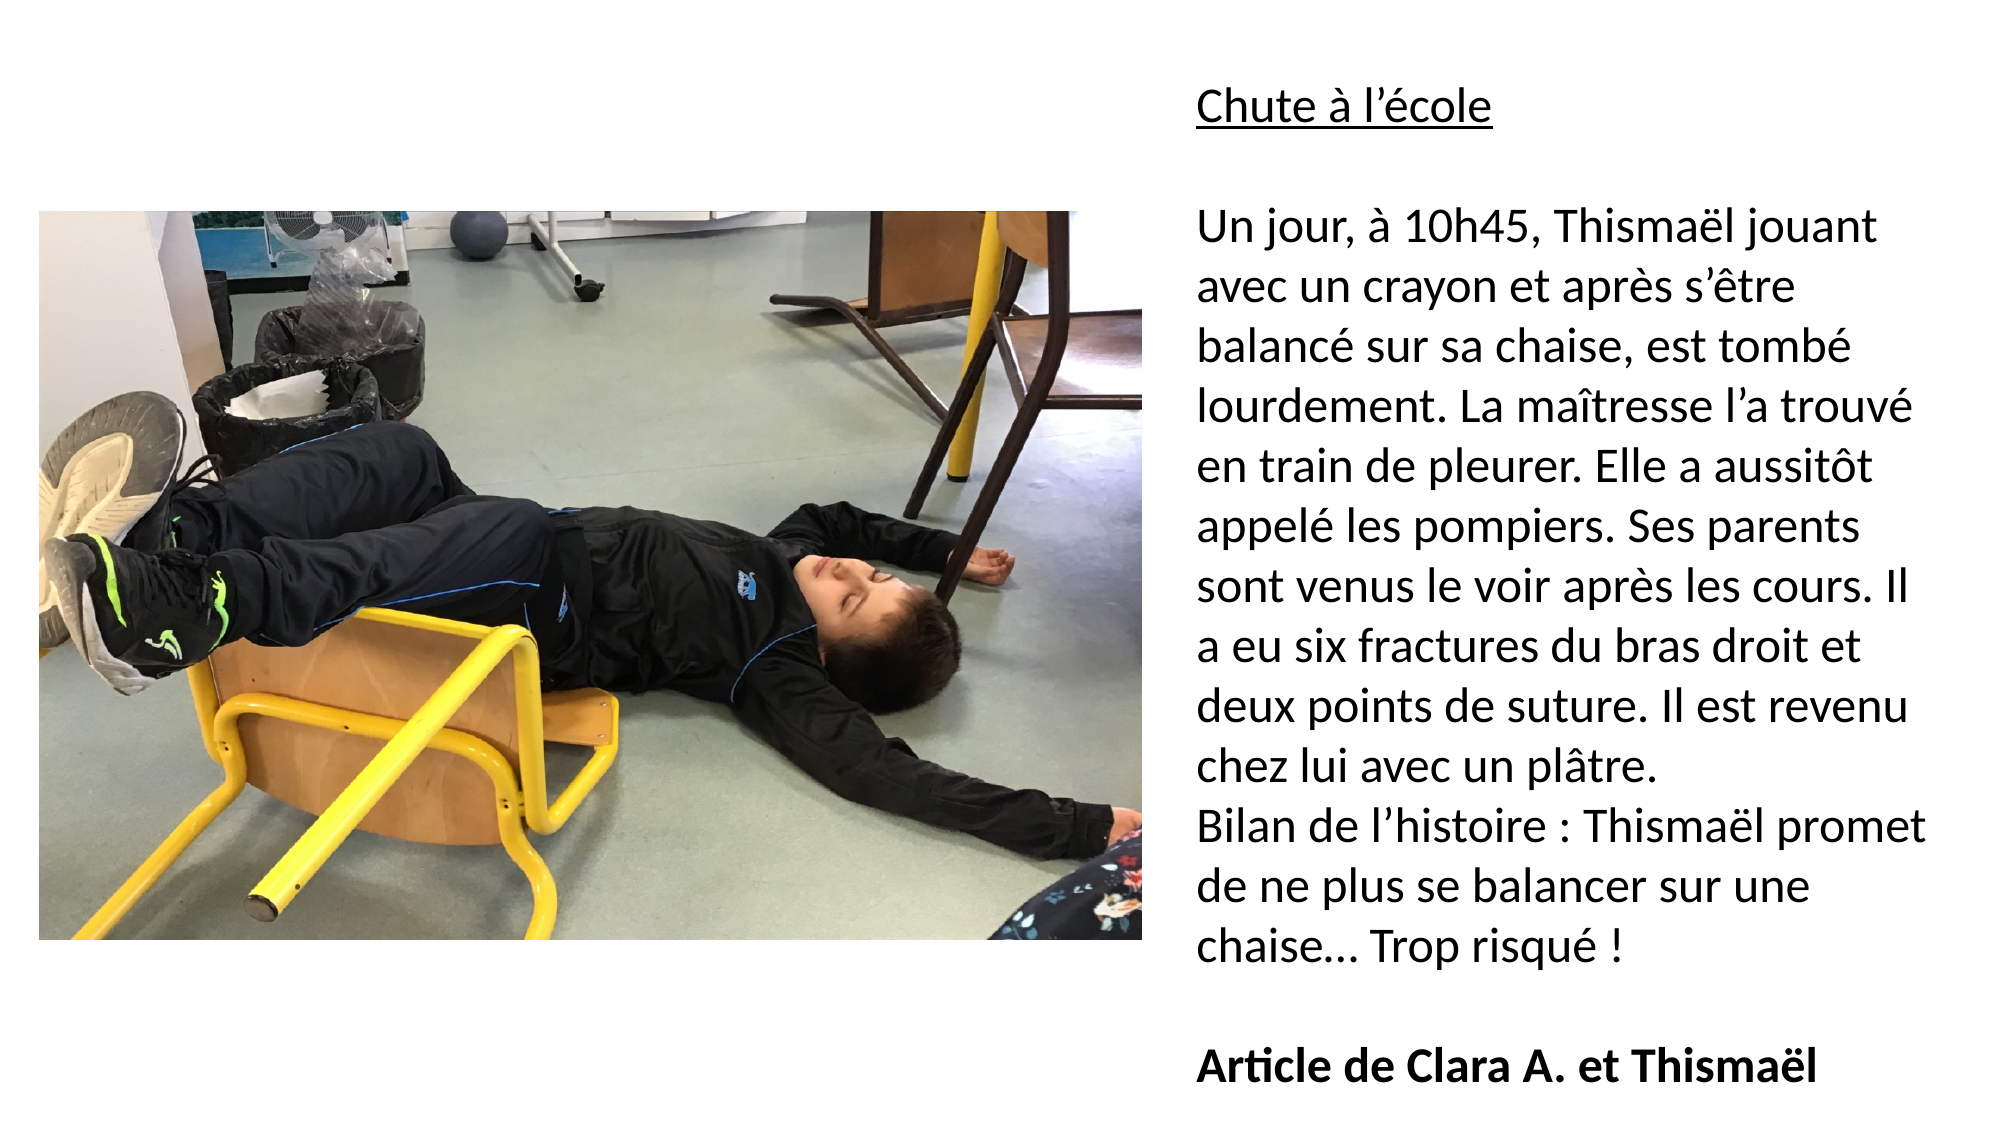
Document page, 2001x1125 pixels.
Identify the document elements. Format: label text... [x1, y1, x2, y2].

text_box Chute à l’école Un jour, à 10h45, Thismaël jouant avec un crayon et après s’être balancé sur sa chaise, est tombé lourdement. La maîtresse l’a trouvé en train de pleurer. Elle a aussitôt appelé les pompiers. Ses parents sont venus le voir après les cours. Il a eu six fractures du bras droit et deux points de suture. Il est revenu chez lui avec un plâtre. Bilan de l’histoire : Thismaël promet de ne plus se balancer sur une chaise… Trop risqué ! Article de Clara A. et Thismaël [1181, 64, 1949, 1100]
picture [39, 211, 1142, 940]
